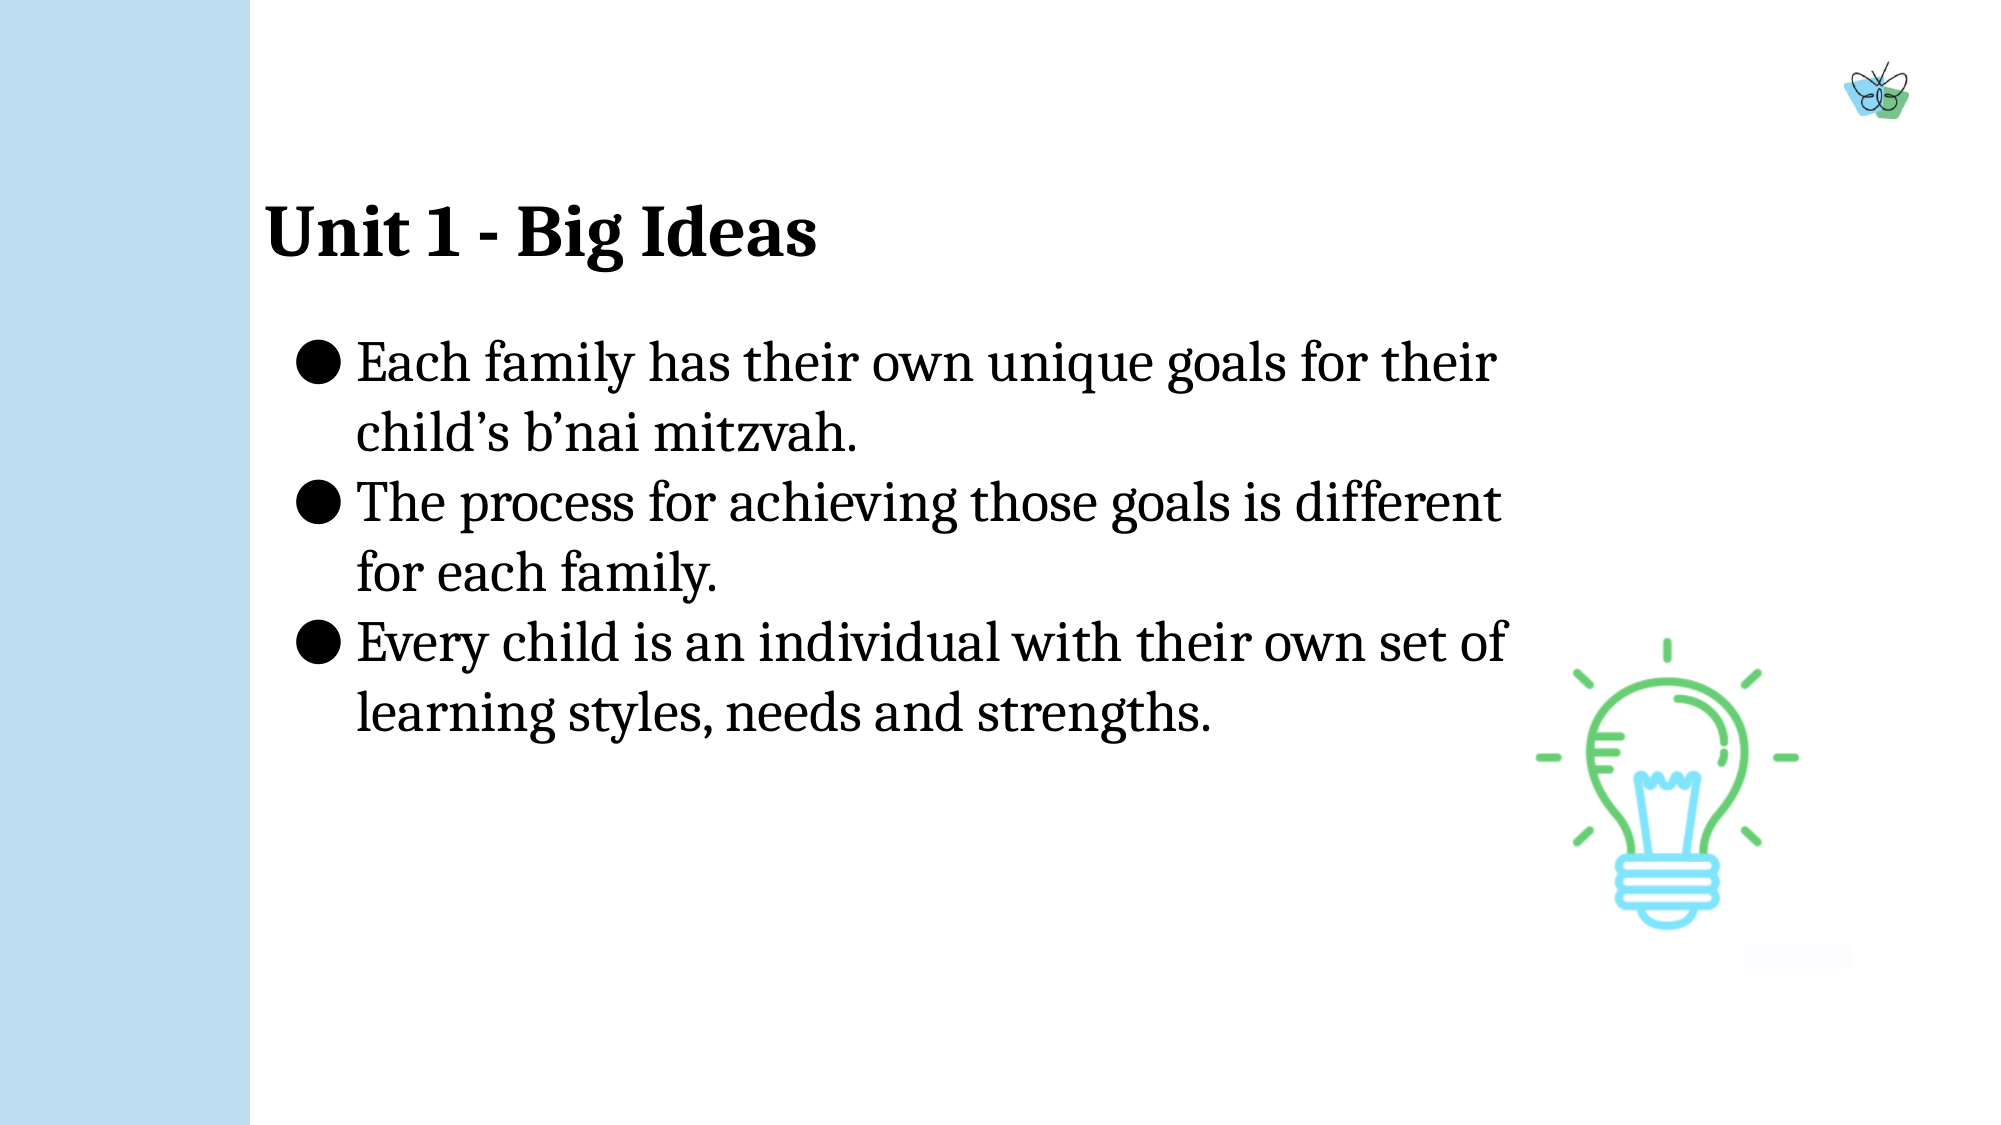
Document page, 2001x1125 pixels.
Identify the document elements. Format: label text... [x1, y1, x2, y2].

title Unit 1 - Big Ideas [251, 184, 1750, 576]
picture [1471, 563, 1853, 967]
text_box [0, 0, 251, 1125]
picture [1811, 36, 1941, 144]
text_box Each family has their own unique goals for their child’s b’nai mitzvah. The process for achieving those goals is different for each family. Every child is an individual with their own set of learning styles, needs and strengths. [266, 315, 1529, 695]
